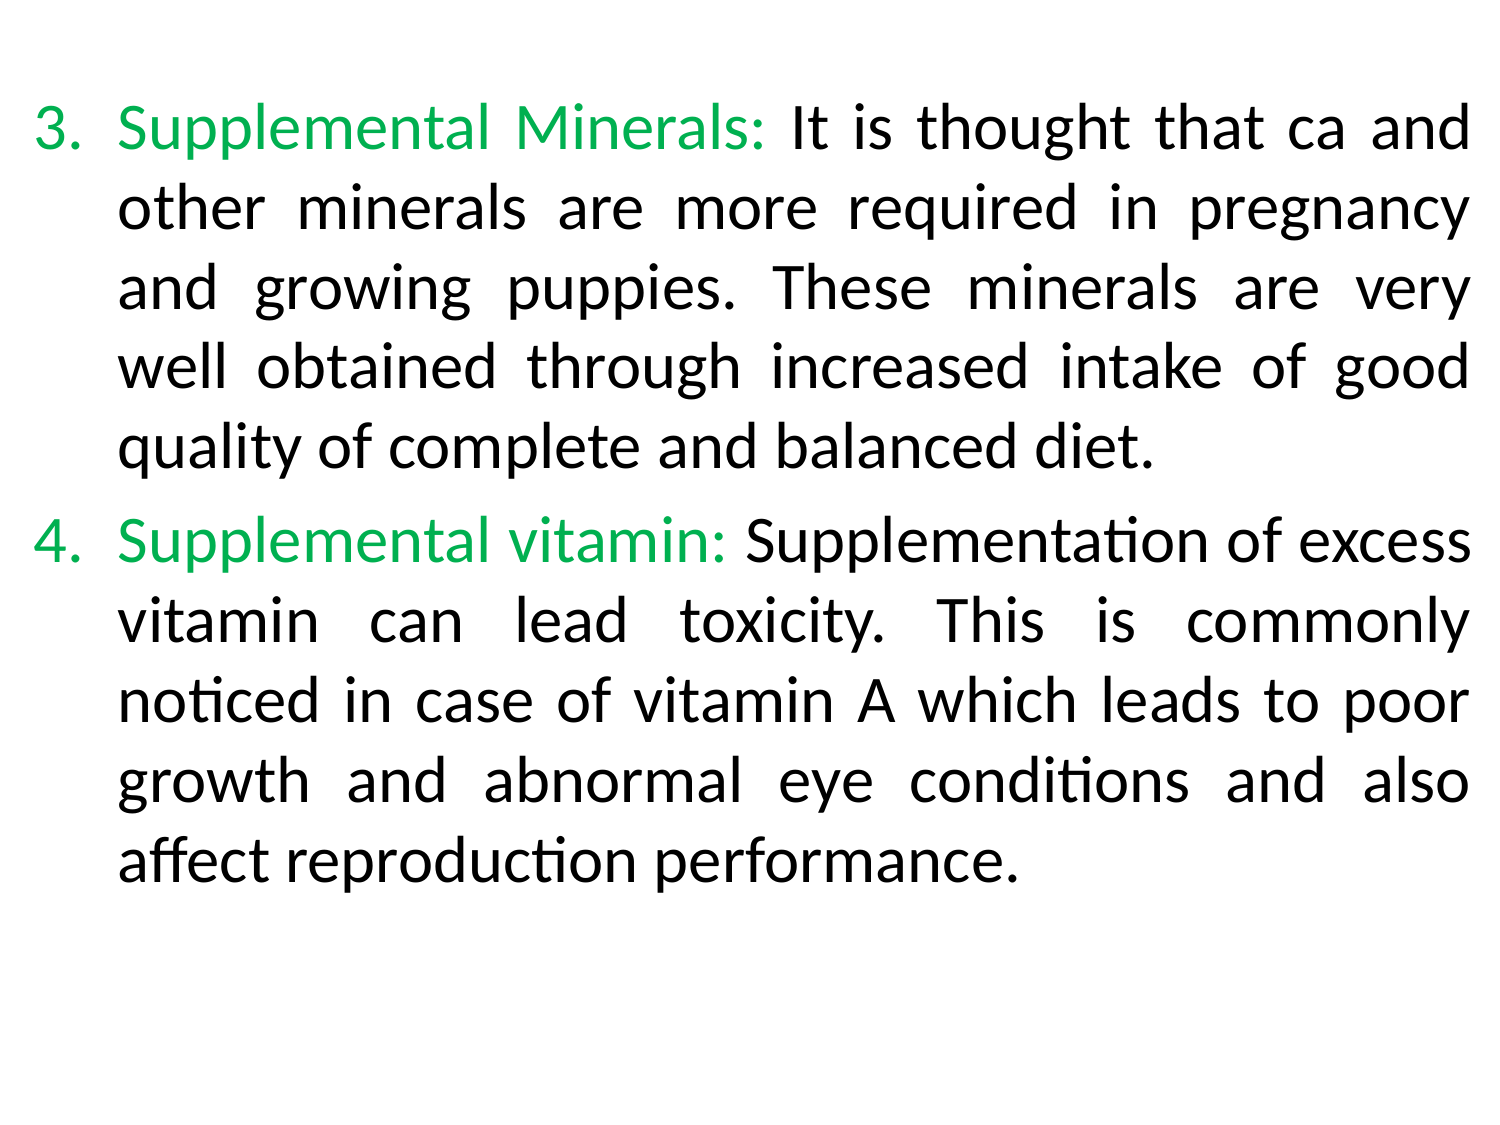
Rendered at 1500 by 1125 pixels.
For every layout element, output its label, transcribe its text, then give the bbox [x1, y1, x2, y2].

list Supplemental Minerals: It is thought that ca and other minerals are more required in pregnancy and growing puppies. These minerals are very well obtained through increased intake of good quality of complete and balanced diet. Supplemental vitamin: Supplementation of excess vitamin can lead toxicity. This is commonly noticed in case of vitamin A which leads to poor growth and abnormal eye conditions and also affect reproduction performance. [12, 75, 1488, 1038]
